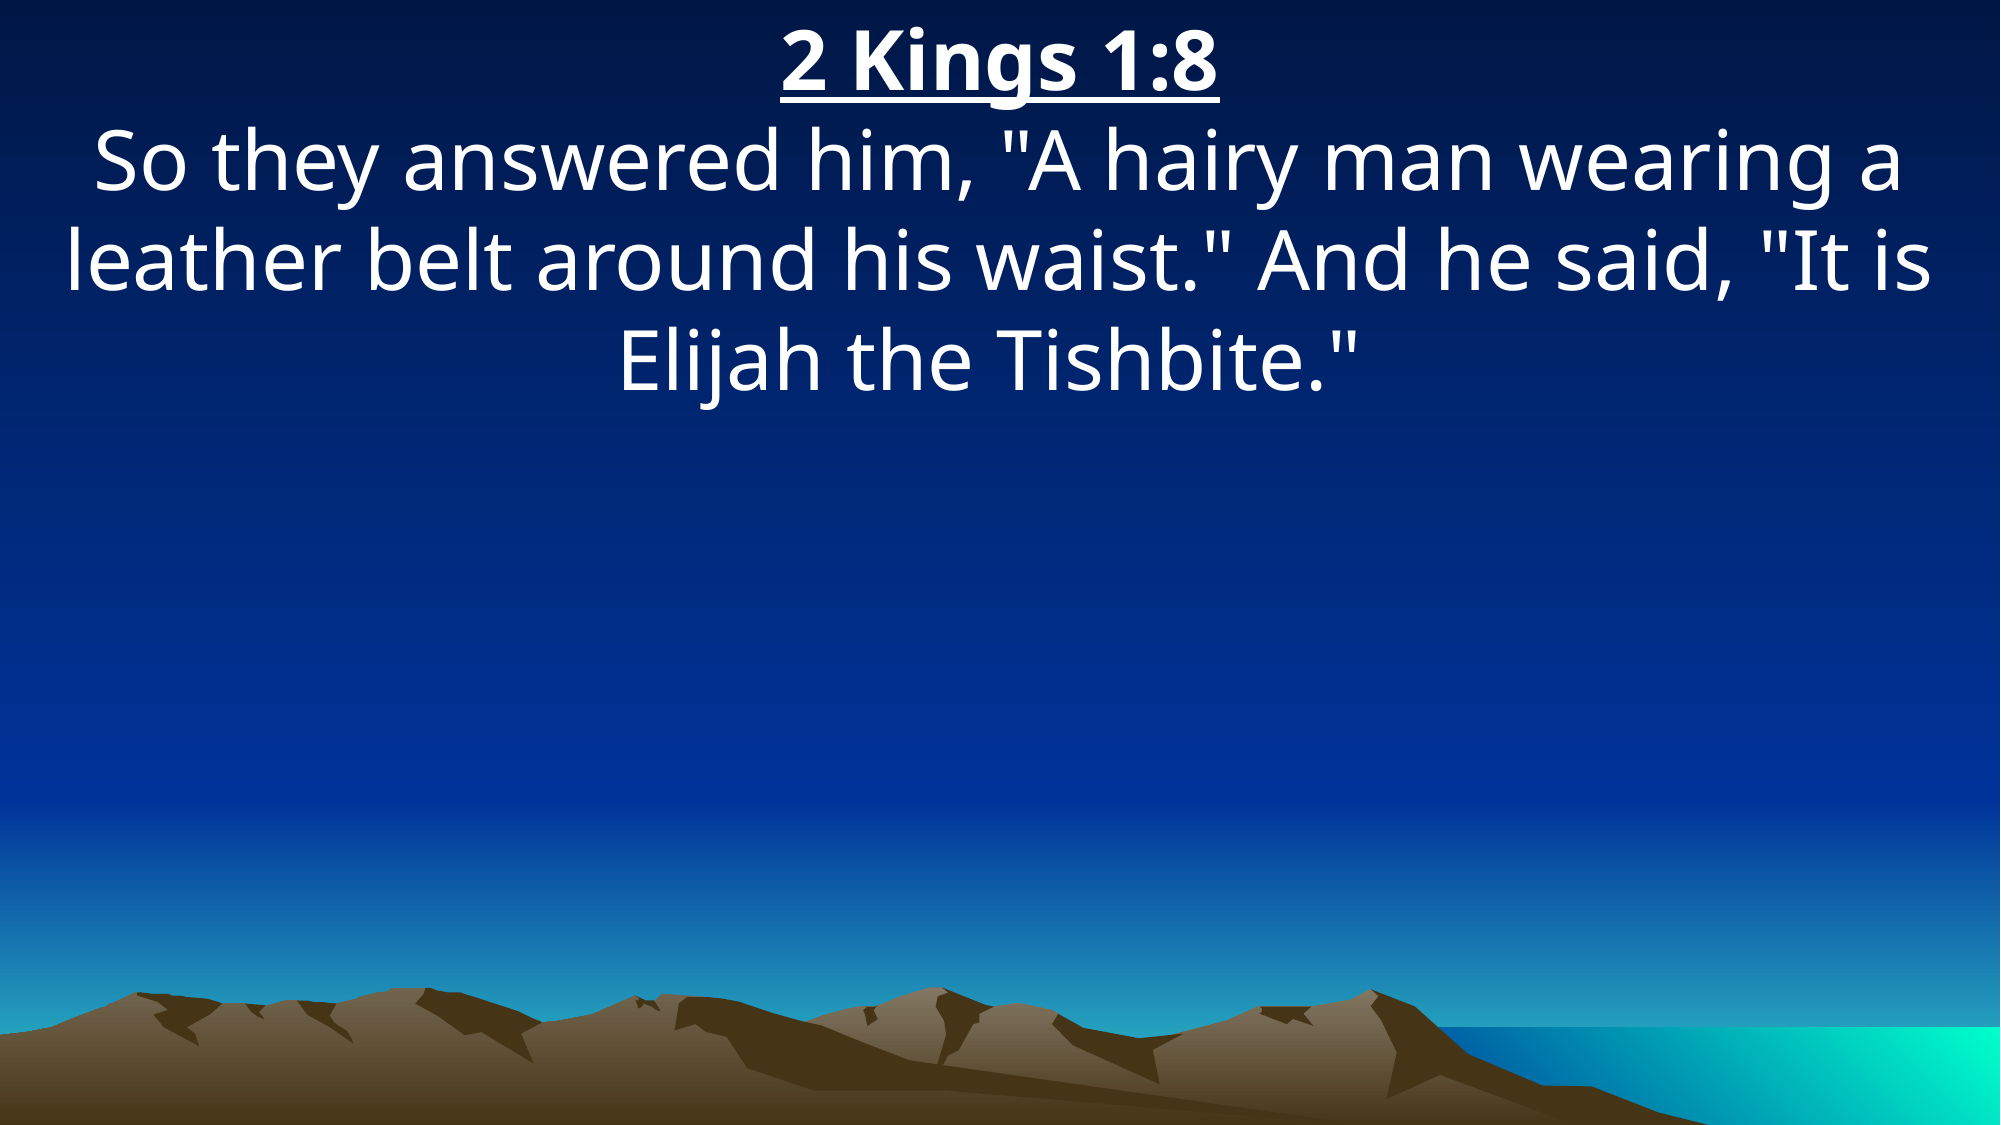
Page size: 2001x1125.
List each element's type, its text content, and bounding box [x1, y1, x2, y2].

text_box 2 Kings 1:8 So they answered him, "A hairy man wearing a leather belt around his waist." And he said, "It is Elijah the Tishbite." [0, 0, 2000, 900]
